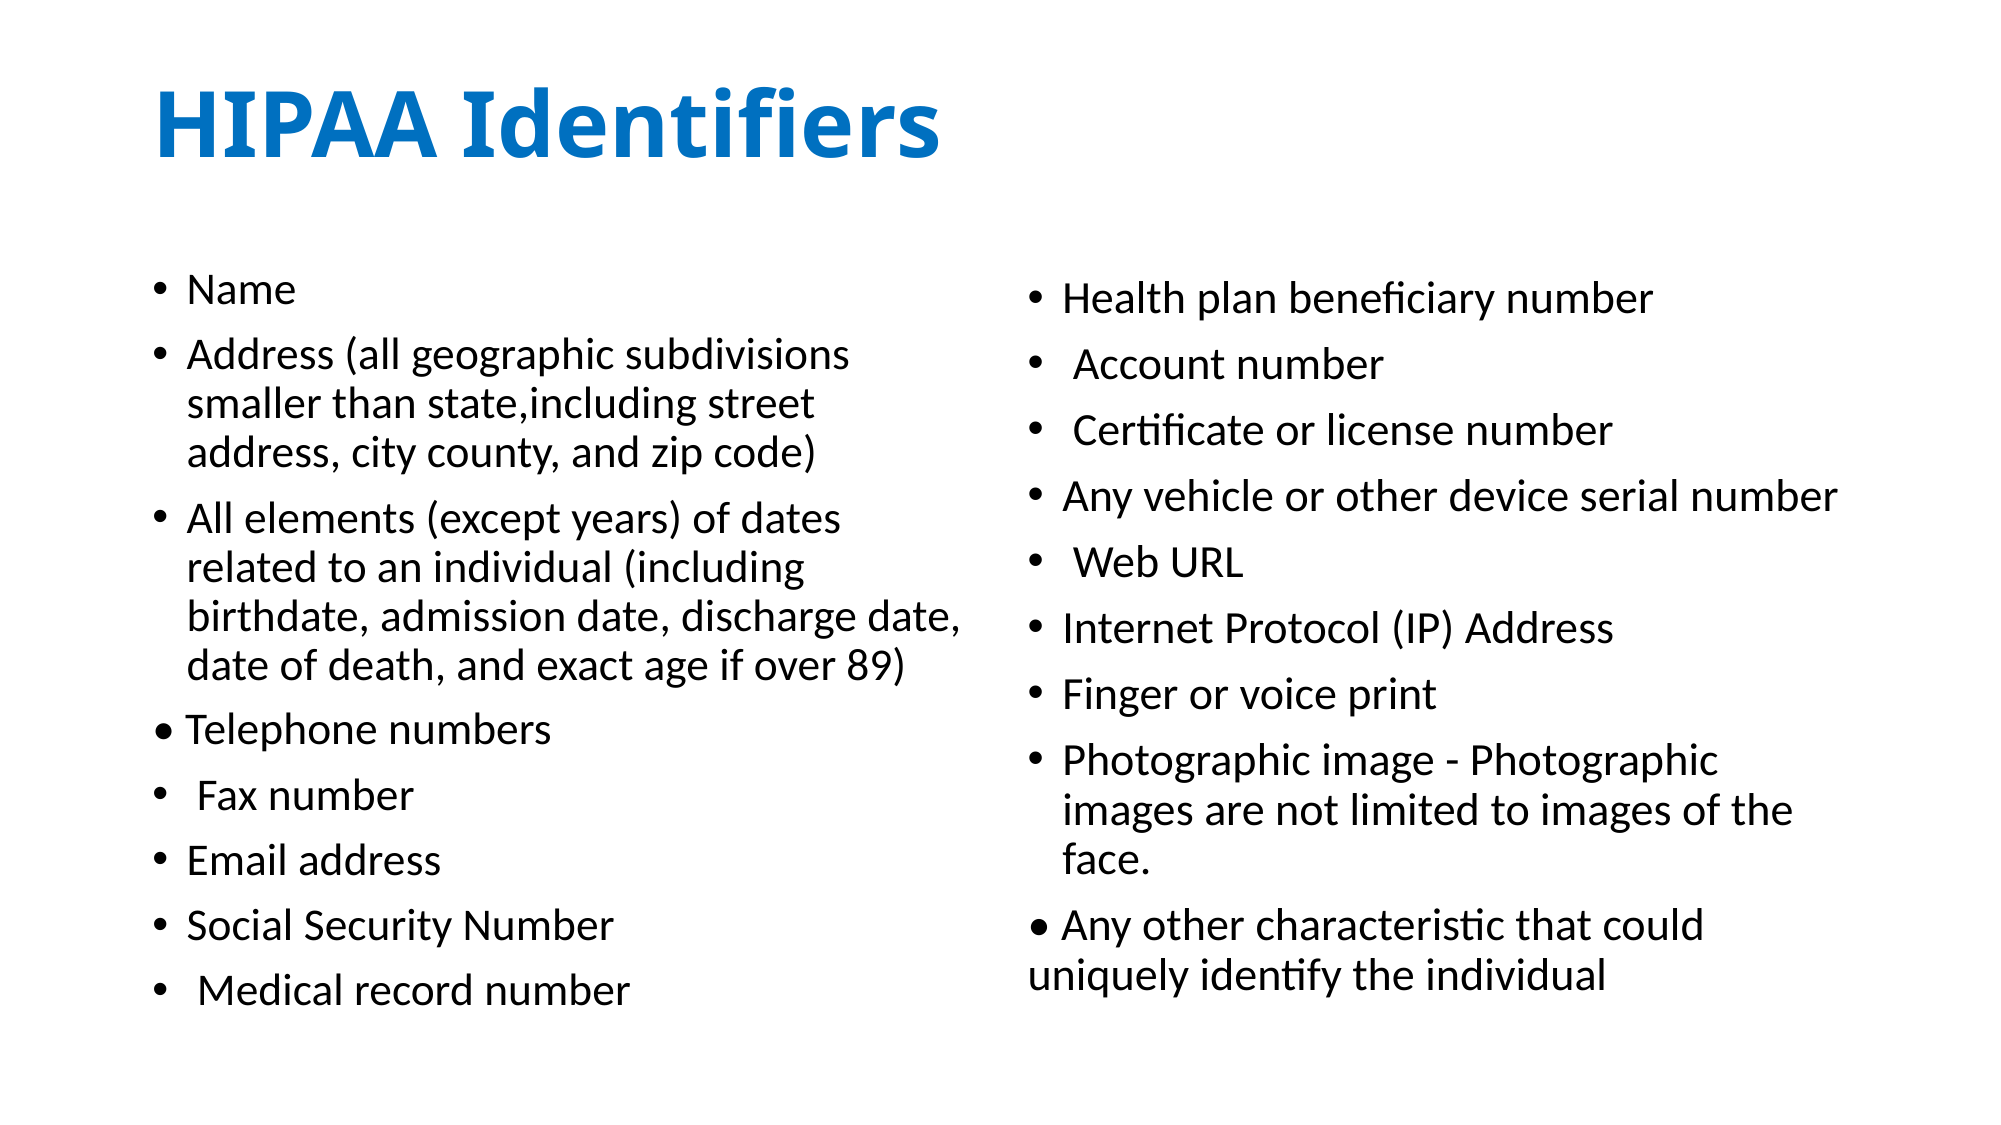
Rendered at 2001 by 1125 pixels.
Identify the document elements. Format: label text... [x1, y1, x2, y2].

list Health plan beneficiary number Account number Certificate or license number Any vehicle or other device serial number Web URL Internet Protocol (IP) Address Finger or voice print Photographic image - Photographic images are not limited to images of the face. • Any other characteristic that could uniquely identify the individual [1012, 195, 1863, 1016]
list Name Address (all geographic subdivisions smaller than state,including street address, city county, and zip code) All elements (except years) of dates related to an individual (including birthdate, admission date, discharge date, date of death, and exact age if over 89) • Telephone numbers Fax number Email address Social Security Number Medical record number [137, 195, 984, 1028]
title HIPAA Identifiers [137, 59, 1863, 196]
